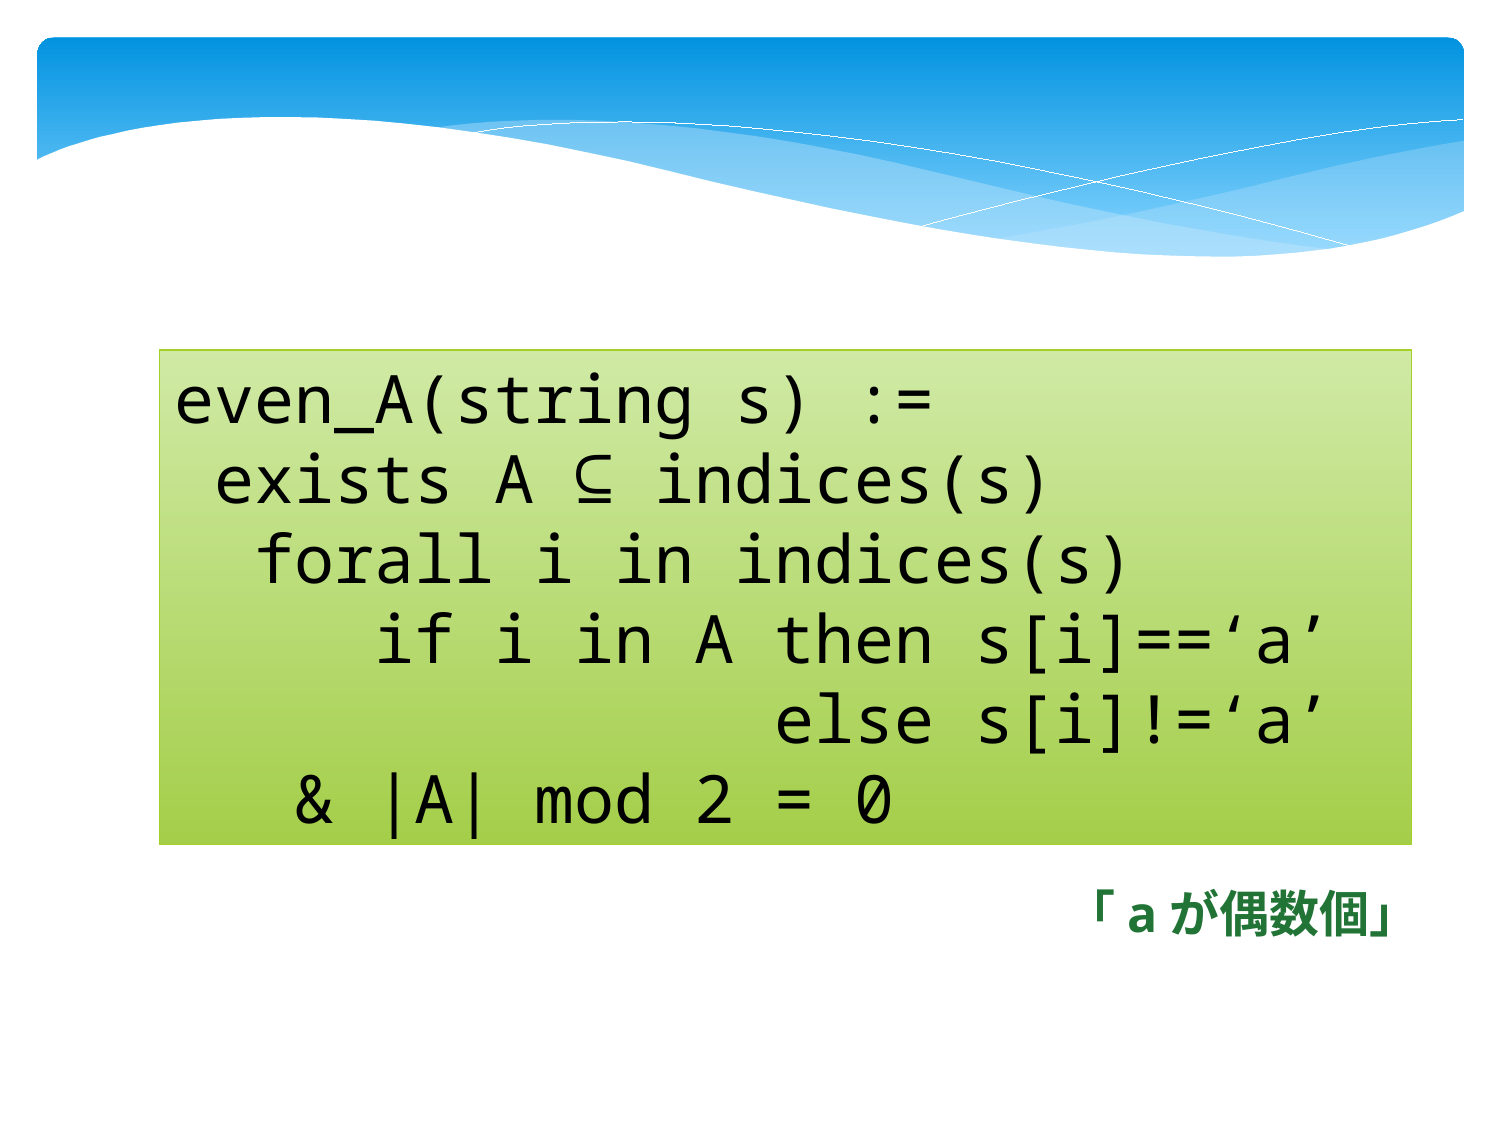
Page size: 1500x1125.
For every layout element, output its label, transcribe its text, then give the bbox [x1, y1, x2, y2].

text_box 「aが偶数個」 [1050, 874, 1448, 950]
text_box even_A(string s) := exists A ⊆ indices(s) forall i in indices(s) if i in A then s[i]==‘a’ else s[i]!=‘a’ & |A| mod 2 = 0 [159, 349, 1412, 845]
